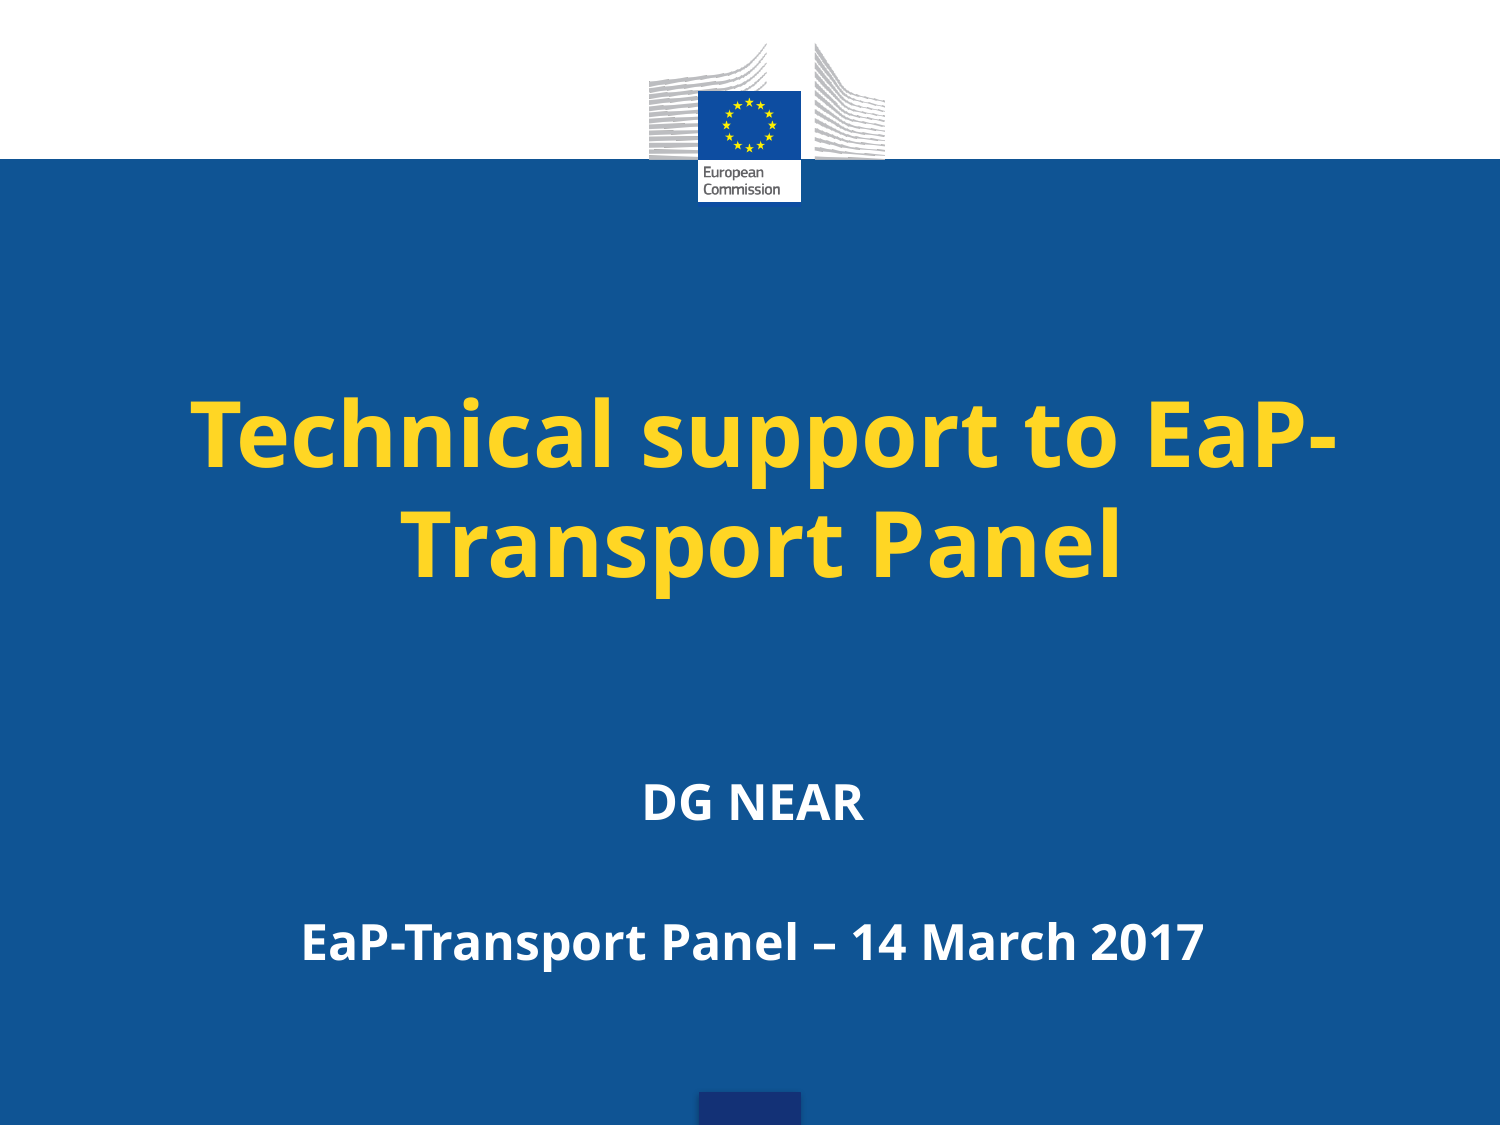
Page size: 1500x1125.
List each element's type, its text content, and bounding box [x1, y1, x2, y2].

title Technical support to EaP-Transport Panel [41, 420, 1483, 551]
subtitle DG NEAR EaP-Transport Panel – 14 March 2017 [53, 763, 1453, 1047]
